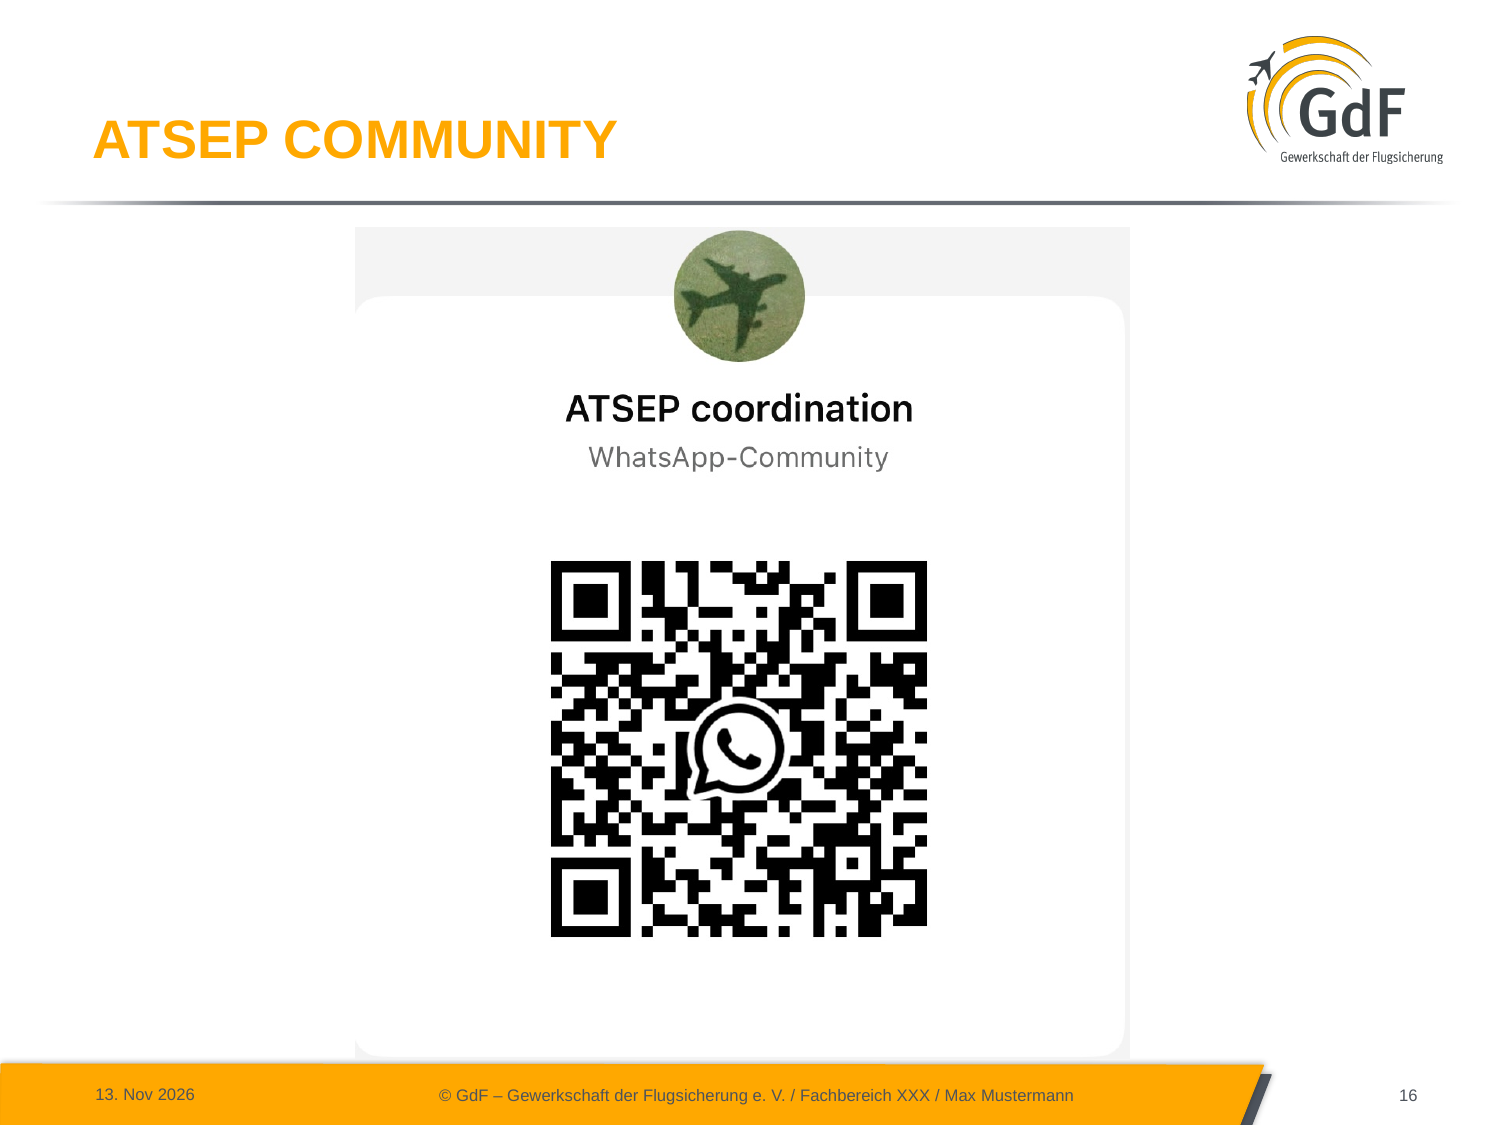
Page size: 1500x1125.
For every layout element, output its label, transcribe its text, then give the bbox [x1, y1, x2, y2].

slide_number 16 [1284, 1069, 1418, 1120]
footer © GdF – Gewerkschaft der Flugsicherung e. V. / Fachbereich XXX / Max Mustermann [211, 1069, 1284, 1120]
title ATSEP Community [75, 36, 1105, 170]
picture [3, 36, 1497, 1059]
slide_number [80, 1069, 211, 1119]
